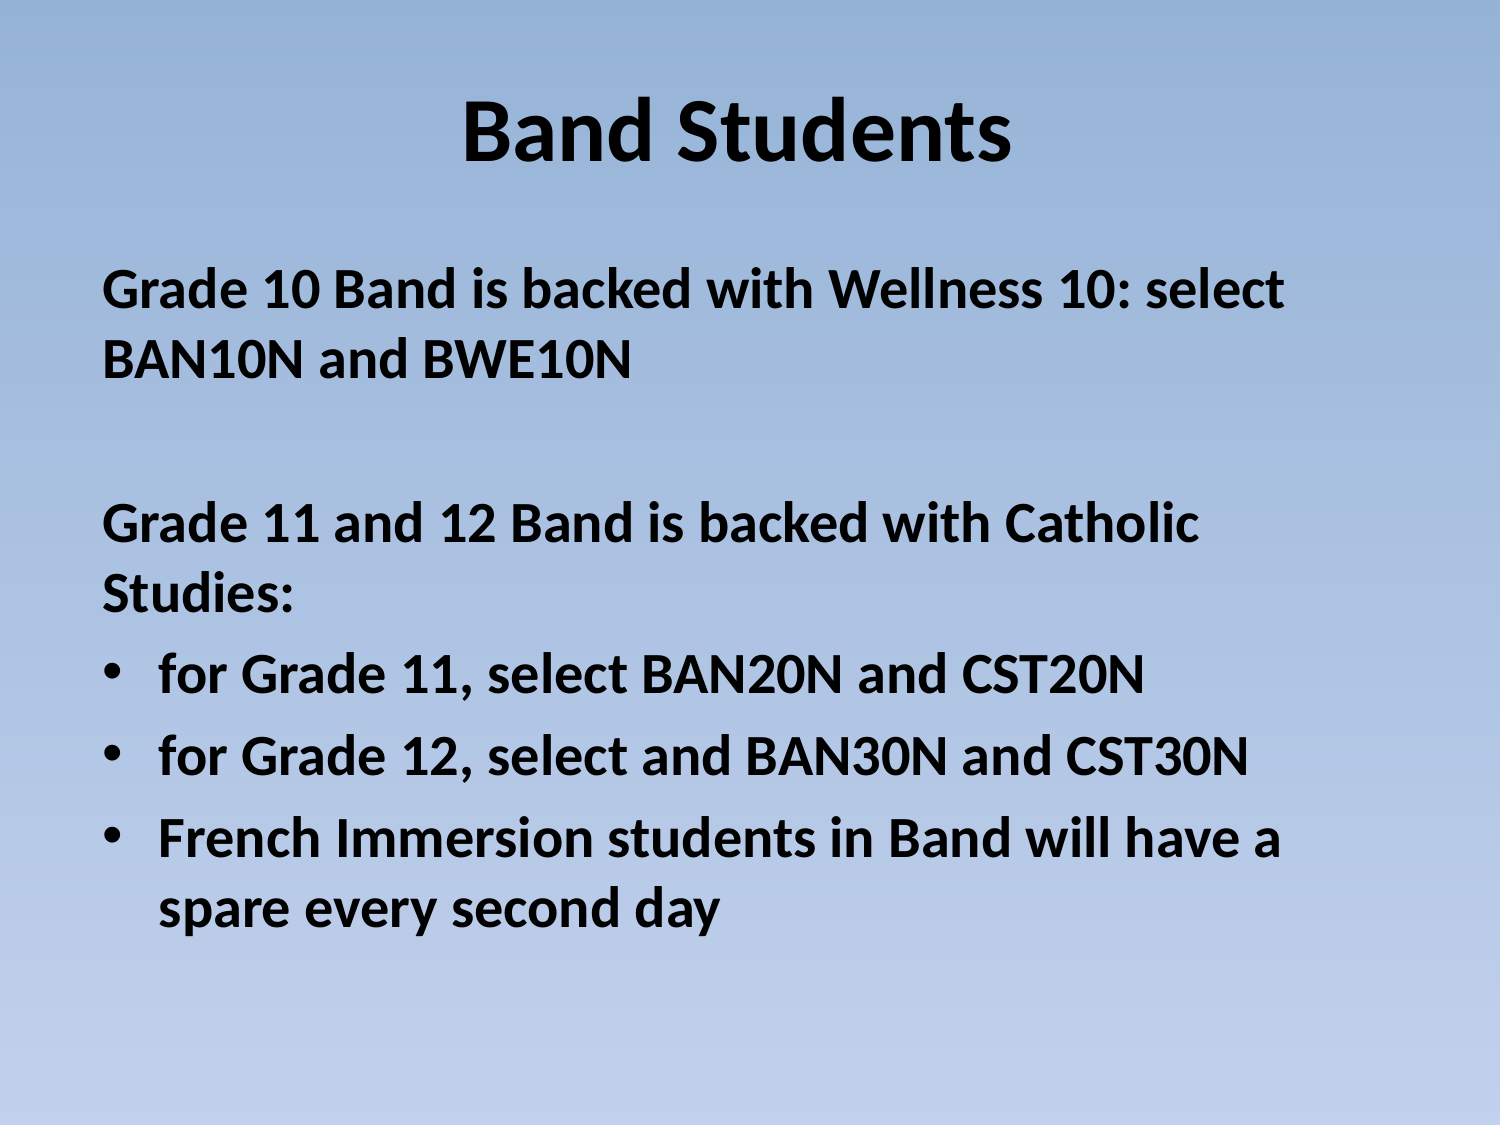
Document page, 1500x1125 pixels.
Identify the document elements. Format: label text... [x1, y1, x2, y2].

list Grade 10 Band is backed with Wellness 10: select BAN10N and BWE10N Grade 11 and 12 Band is backed with Catholic Studies: for Grade 11, select BAN20N and CST20N for Grade 12, select and BAN30N and CST30N French Immersion students in Band will have a spare every second day [87, 243, 1388, 1058]
title Band Students [50, 39, 1425, 212]
